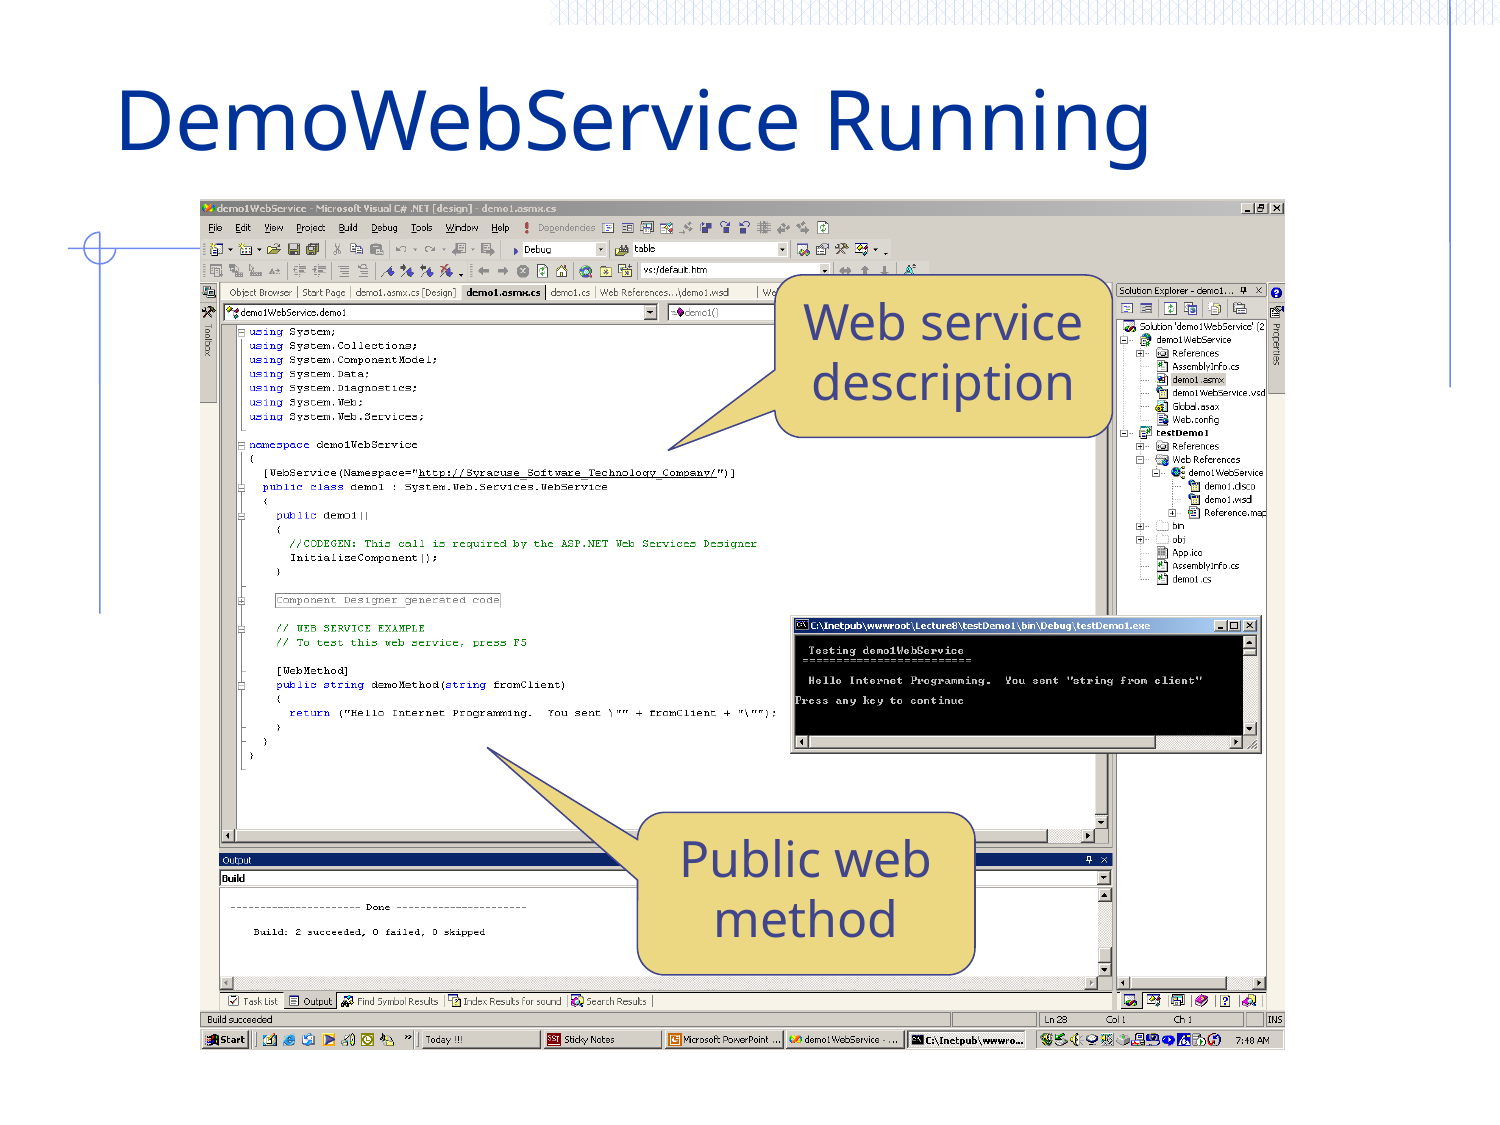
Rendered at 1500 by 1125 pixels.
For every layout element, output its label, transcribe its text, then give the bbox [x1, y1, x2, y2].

title DemoWebService Running [99, 50, 1375, 175]
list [199, 199, 1285, 1050]
